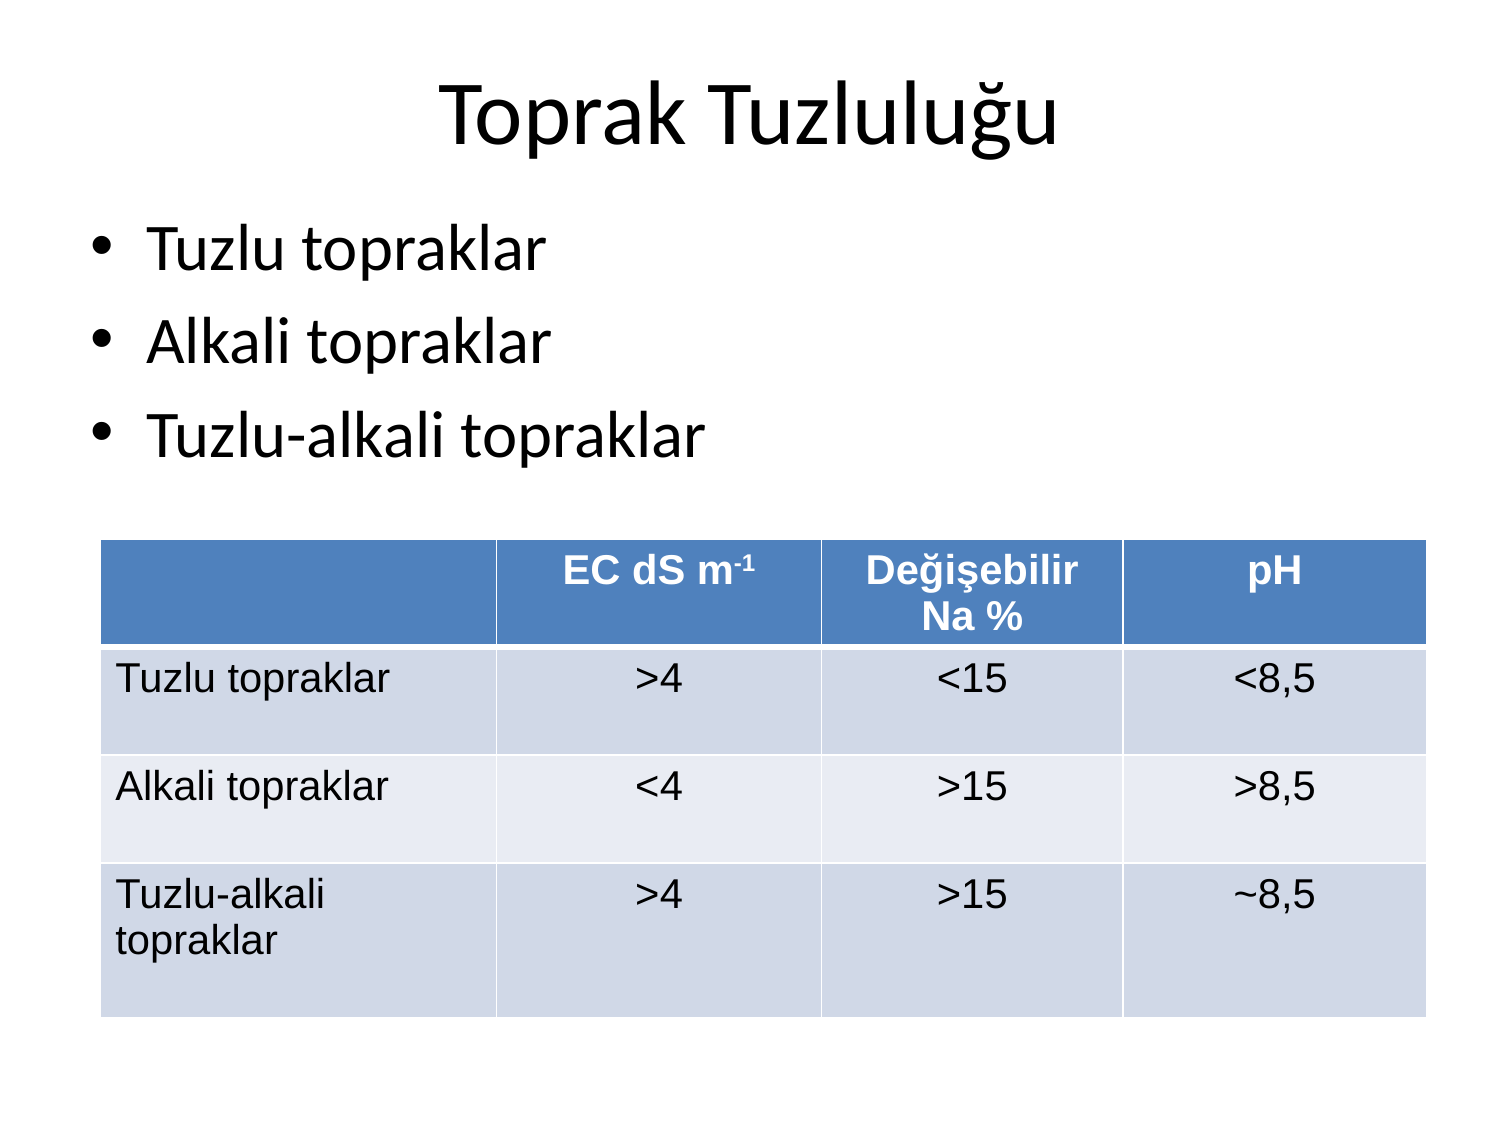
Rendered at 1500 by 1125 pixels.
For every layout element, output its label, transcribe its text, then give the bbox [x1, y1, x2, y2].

table_header [101, 540, 496, 644]
table_cell >4 [497, 864, 821, 1017]
table_cell >4 [497, 650, 821, 754]
title Toprak Tuzluluğu [75, 19, 1425, 196]
table_cell <4 [497, 756, 821, 862]
table_cell Alkali topraklar [101, 756, 496, 862]
list Tuzlu topraklar Alkali topraklar Tuzlu-alkali topraklar [75, 196, 1425, 1005]
table_cell Tuzlu topraklar [101, 650, 496, 754]
table_cell <15 [822, 650, 1122, 754]
table_cell >15 [822, 864, 1122, 1017]
table_cell Tuzlu-alkali topraklar [101, 864, 496, 1017]
table_cell >15 [822, 756, 1122, 862]
table_header Değişebilir Na % [822, 540, 1122, 644]
table_header pH [1124, 540, 1426, 644]
table_cell >8,5 [1124, 756, 1426, 862]
table_cell <8,5 [1124, 650, 1426, 754]
table_cell ~8,5 [1124, 864, 1426, 1017]
table_header EC dS m-1 [497, 540, 821, 644]
